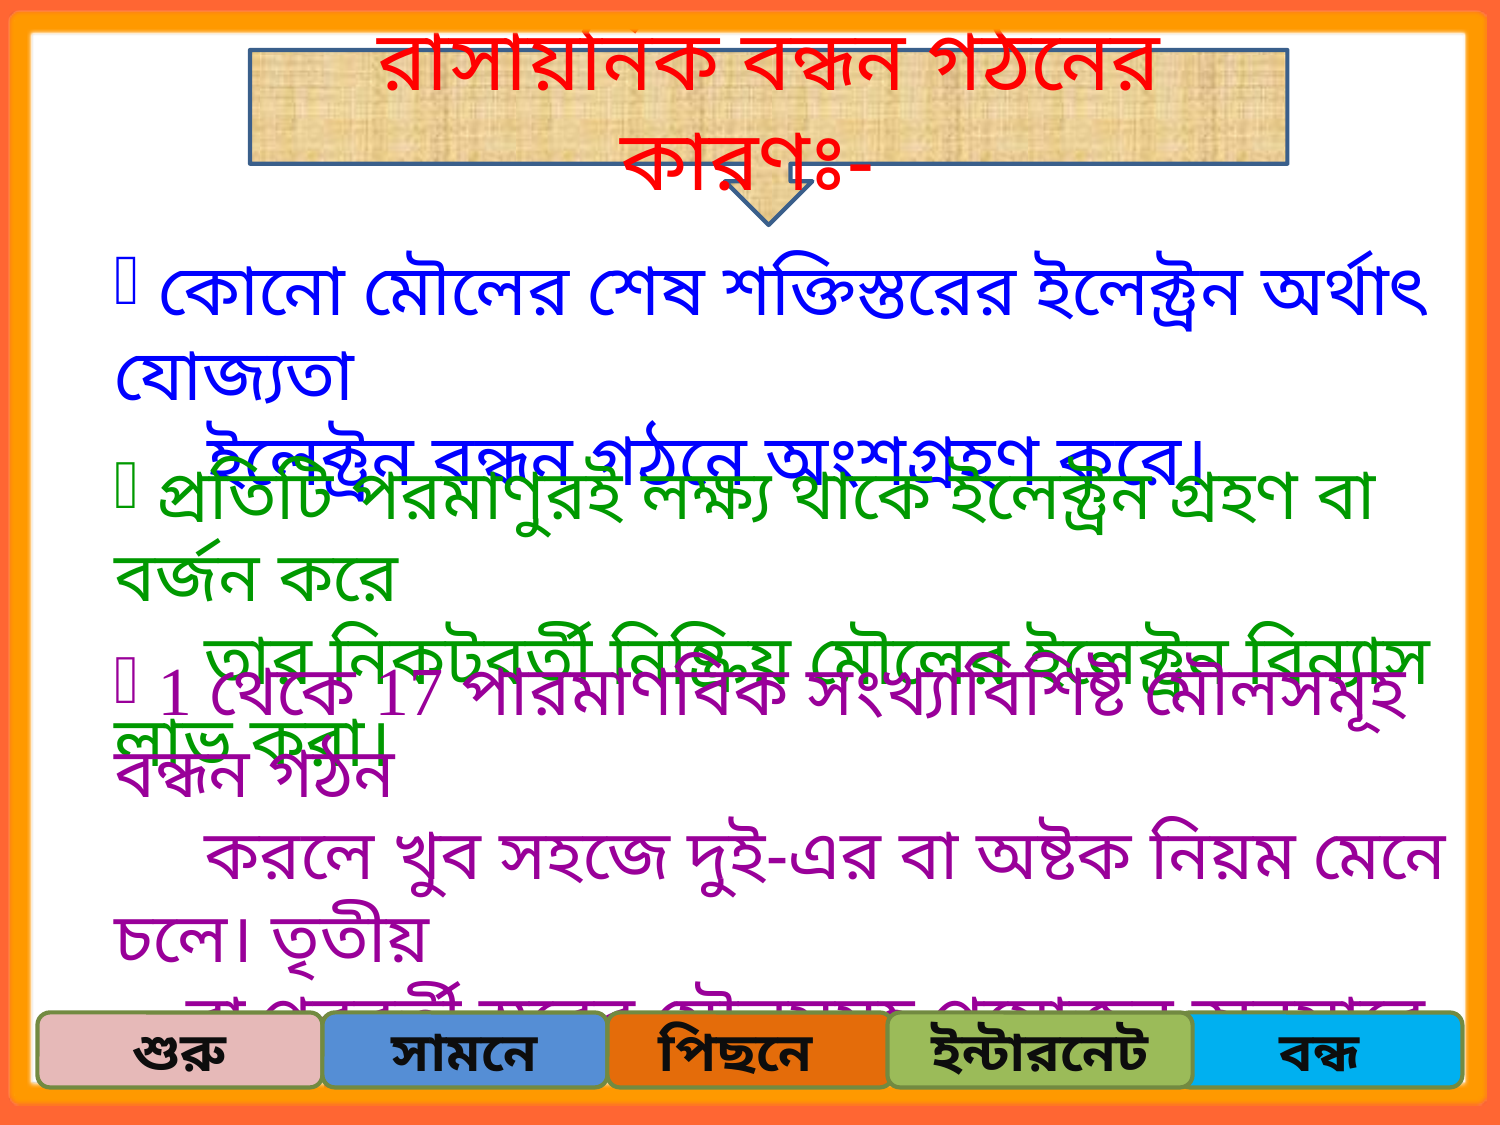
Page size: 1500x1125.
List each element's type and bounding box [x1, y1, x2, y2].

text_box [37, 1012, 1463, 1088]
text_box [0, 3, 1498, 1112]
